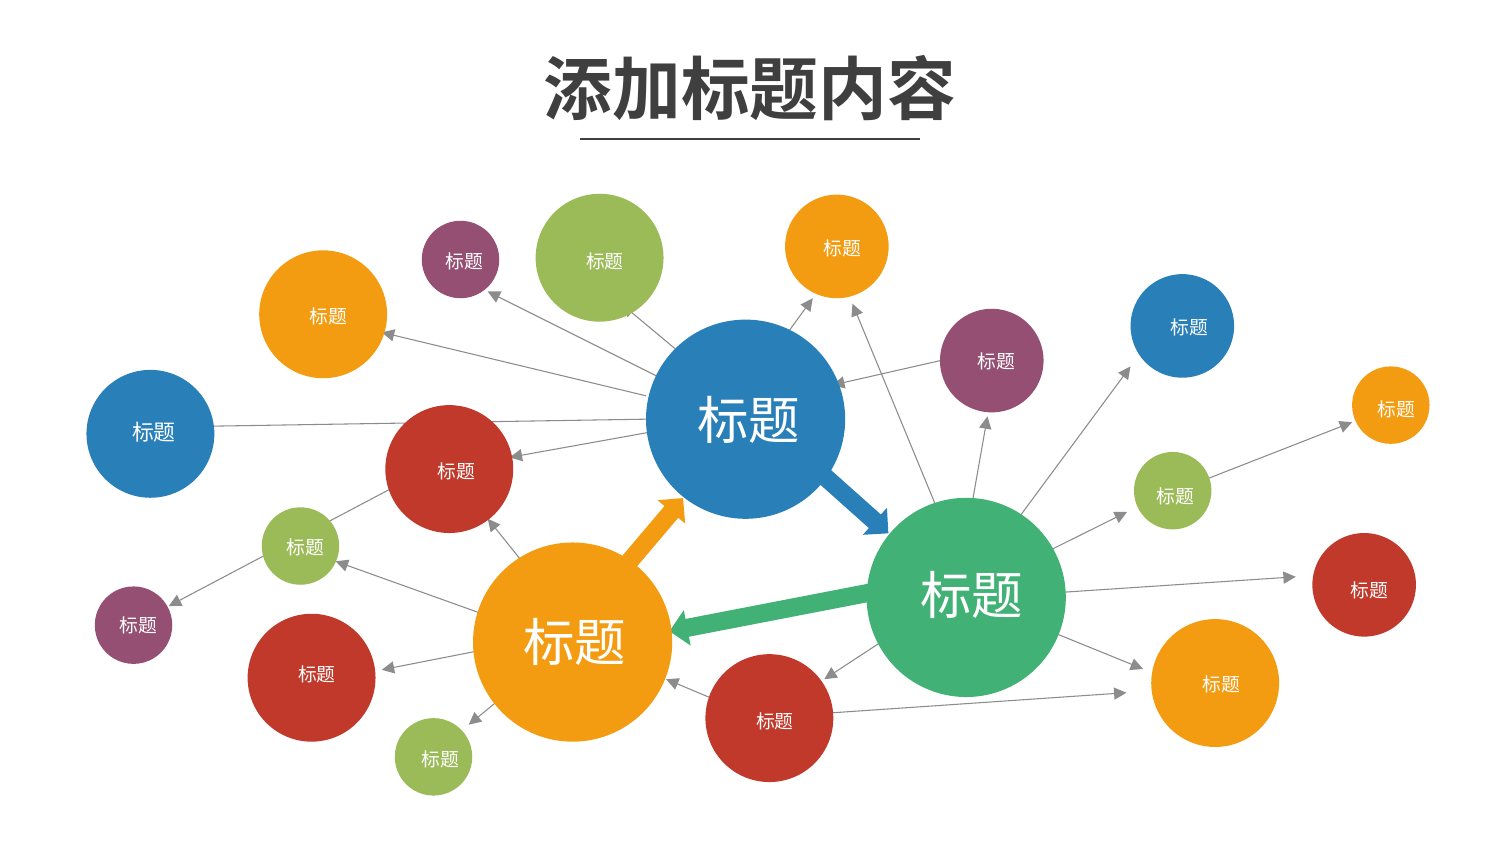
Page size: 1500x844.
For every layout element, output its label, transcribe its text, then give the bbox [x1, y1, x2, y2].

title 添加标题内容 [103, 44, 1397, 140]
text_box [86, 193, 1430, 796]
